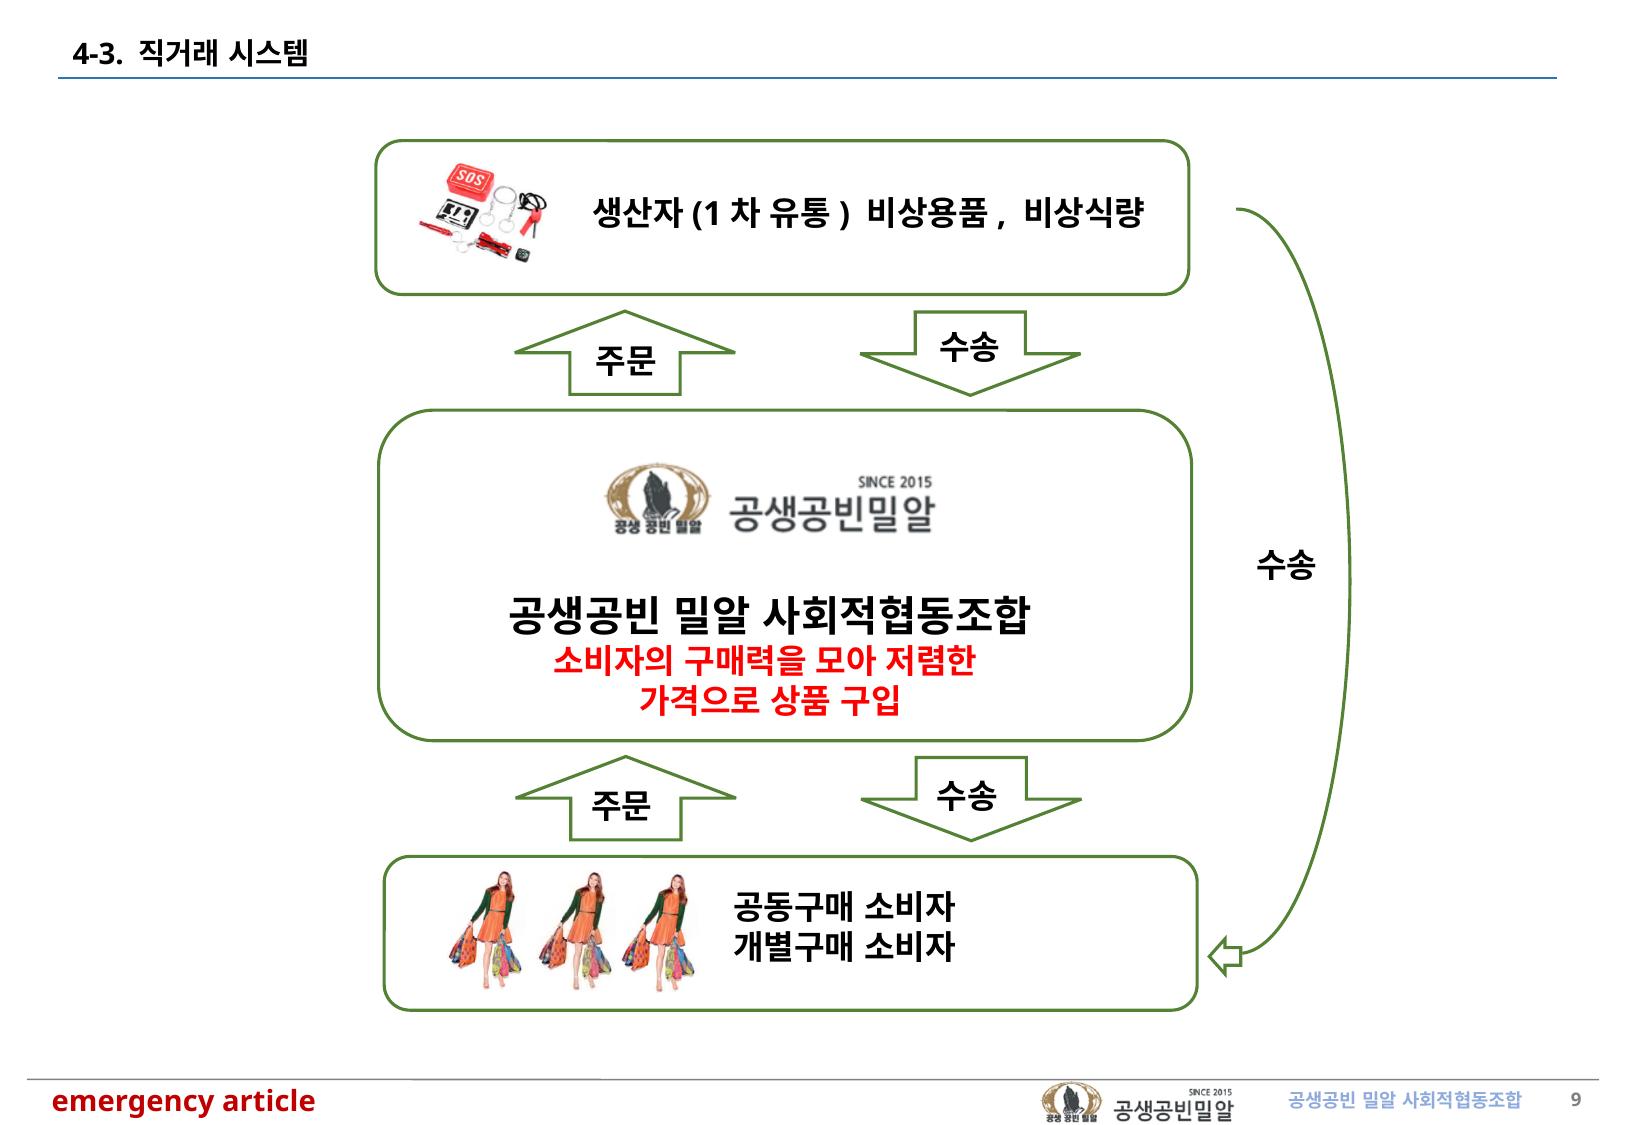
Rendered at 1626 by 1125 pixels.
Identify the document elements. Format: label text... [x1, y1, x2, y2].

picture [536, 870, 616, 992]
text_box [921, 823, 1022, 842]
text_box 수송 [1231, 536, 1342, 592]
picture [1039, 1080, 1238, 1125]
text_box 주문 [566, 777, 677, 833]
text_box [514, 309, 736, 396]
text_box 공생공빈 밀알 사회적협동조합 소비자의 구매력을 모아 저렴한 가격으로 상품 구입 [473, 582, 1068, 727]
picture [446, 869, 526, 991]
text_box [915, 756, 1082, 823]
picture [603, 460, 943, 539]
text_box 9 [1548, 1080, 1604, 1118]
text_box 생산자(1차 유통) 비상용품, 비상식량 [577, 185, 1173, 240]
text_box 4-3. 직거래 시스템 [57, 30, 1521, 77]
text_box [860, 798, 911, 820]
text_box [1236, 208, 1351, 954]
text_box 공생공빈 밀알 사회적협동조합 [1244, 1080, 1567, 1119]
text_box 수송 [911, 767, 1023, 823]
text_box emergency article [36, 1080, 331, 1125]
text_box [515, 778, 566, 800]
text_box [383, 855, 1199, 1012]
text_box [377, 409, 1193, 742]
text_box [1207, 936, 1242, 977]
text_box [374, 139, 1190, 296]
picture [619, 872, 699, 994]
picture [415, 157, 549, 265]
text_box [859, 311, 1081, 397]
text_box 공동구매 소비자 개별구매 소비자 [718, 878, 1101, 974]
text_box 수송 [914, 318, 1025, 374]
text_box [568, 755, 737, 841]
text_box emergency article [36, 1074, 331, 1079]
text_box 주문 [571, 332, 682, 387]
